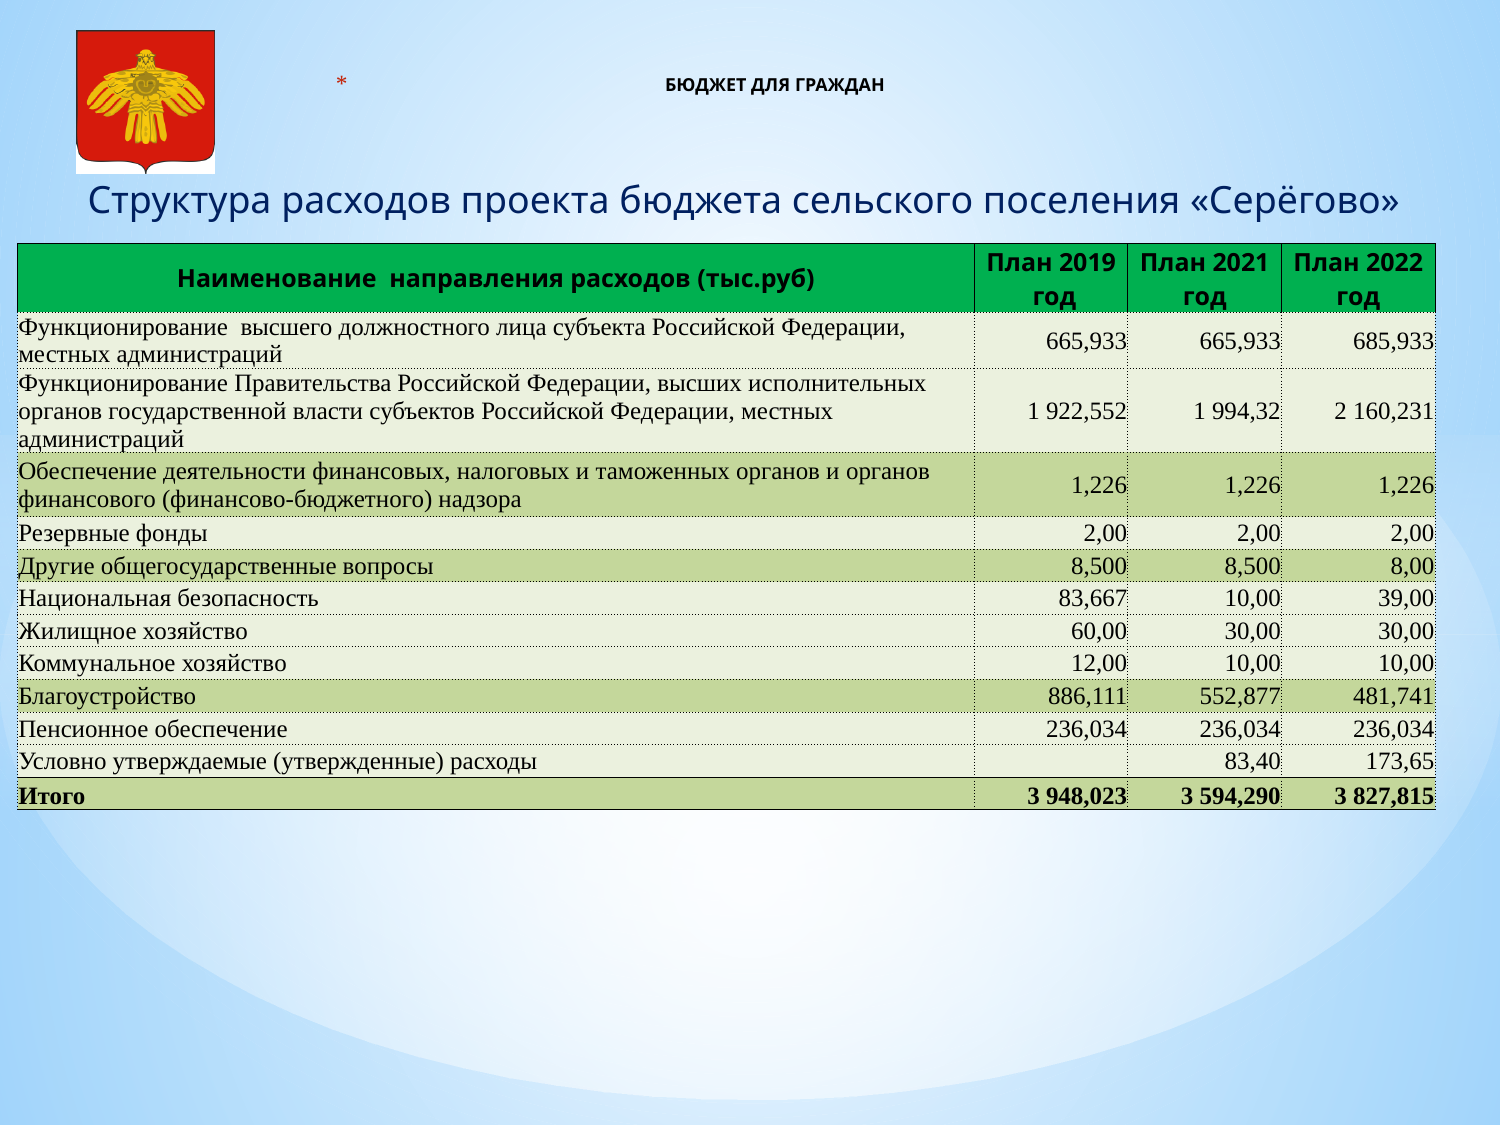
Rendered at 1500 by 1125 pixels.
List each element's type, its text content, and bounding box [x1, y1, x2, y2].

table_cell Пенсионное обеспечение [18, 712, 974, 745]
table_cell Резервные фонды [18, 517, 974, 549]
table_cell 8,00 [1281, 549, 1435, 582]
table_cell Функционирование высшего должностного лица субъекта Российской Федерации, местных администраций [18, 312, 974, 369]
table_cell 60,00 [974, 614, 1128, 647]
table_cell Функционирование Правительства Российской Федерации, высших исполнительных органов государственной власти субъектов Российской Федерации, местных администраций [18, 369, 974, 452]
table_cell 1,226 [974, 452, 1128, 517]
table_cell 30,00 [1128, 614, 1281, 647]
table_cell 10,00 [1128, 582, 1281, 614]
table_cell 83,40 [1128, 745, 1281, 777]
table_cell Жилищное хозяйство [18, 614, 974, 647]
table_cell Условно утверждаемые (утвержденные) расходы [18, 745, 974, 777]
table_cell 665,933 [1128, 312, 1281, 369]
table_cell 2,00 [1128, 517, 1281, 549]
table_cell 665,933 [974, 312, 1128, 369]
table_header План 2022 год [1282, 244, 1435, 312]
table_cell 236,034 [1128, 712, 1281, 745]
table_cell 8,500 [974, 549, 1128, 582]
table_cell [974, 745, 1128, 777]
table_cell 1 994,32 [1128, 369, 1281, 452]
table_cell 2 160,231 [1281, 369, 1435, 452]
table_cell 83,667 [974, 582, 1128, 614]
table_cell Благоустройство [18, 679, 974, 712]
table_cell 685,933 [1281, 312, 1435, 369]
table_cell 236,034 [974, 712, 1128, 745]
table_cell 2,00 [974, 517, 1128, 549]
table_cell 2,00 [1281, 517, 1435, 549]
table_cell 12,00 [974, 647, 1128, 679]
table_cell 3 594,290 [1128, 778, 1281, 809]
table_cell Итого [18, 778, 974, 809]
table_cell 30,00 [1281, 614, 1435, 647]
table_cell Другие общегосударственные вопросы [18, 549, 974, 582]
subtitle Структура расходов проекта бюджета сельского поселения «Серёгово» [17, 168, 1471, 1125]
title БЮДЖЕТ ДЛЯ ГРАЖДАН [230, 66, 1312, 126]
table_cell 39,00 [1281, 582, 1435, 614]
table_cell 1,226 [1128, 452, 1281, 517]
table_cell 1 922,552 [974, 369, 1128, 452]
table_cell 481,741 [1281, 679, 1435, 712]
table_header План 2019 год [975, 244, 1127, 312]
table_cell 173,65 [1281, 745, 1435, 777]
table_cell 3 827,815 [1281, 778, 1435, 809]
table_cell 236,034 [1281, 712, 1435, 745]
table_header Наименование направления расходов (тыс.руб) [18, 244, 974, 312]
table_cell 10,00 [1128, 647, 1281, 679]
table_cell 8,500 [1128, 549, 1281, 582]
table_cell 552,877 [1128, 679, 1281, 712]
table_cell 3 948,023 [974, 778, 1128, 809]
picture [76, 30, 215, 174]
table_cell 10,00 [1281, 647, 1435, 679]
table_cell Обеспечение деятельности финансовых, налоговых и таможенных органов и органов финансового (финансово-бюджетного) надзора [18, 452, 974, 517]
table_cell Коммунальное хозяйство [18, 647, 974, 679]
table_cell Национальная безопасность [18, 582, 974, 614]
table_header План 2021 год [1128, 244, 1281, 312]
table_cell 1,226 [1281, 452, 1435, 517]
table_cell 886,111 [974, 679, 1128, 712]
